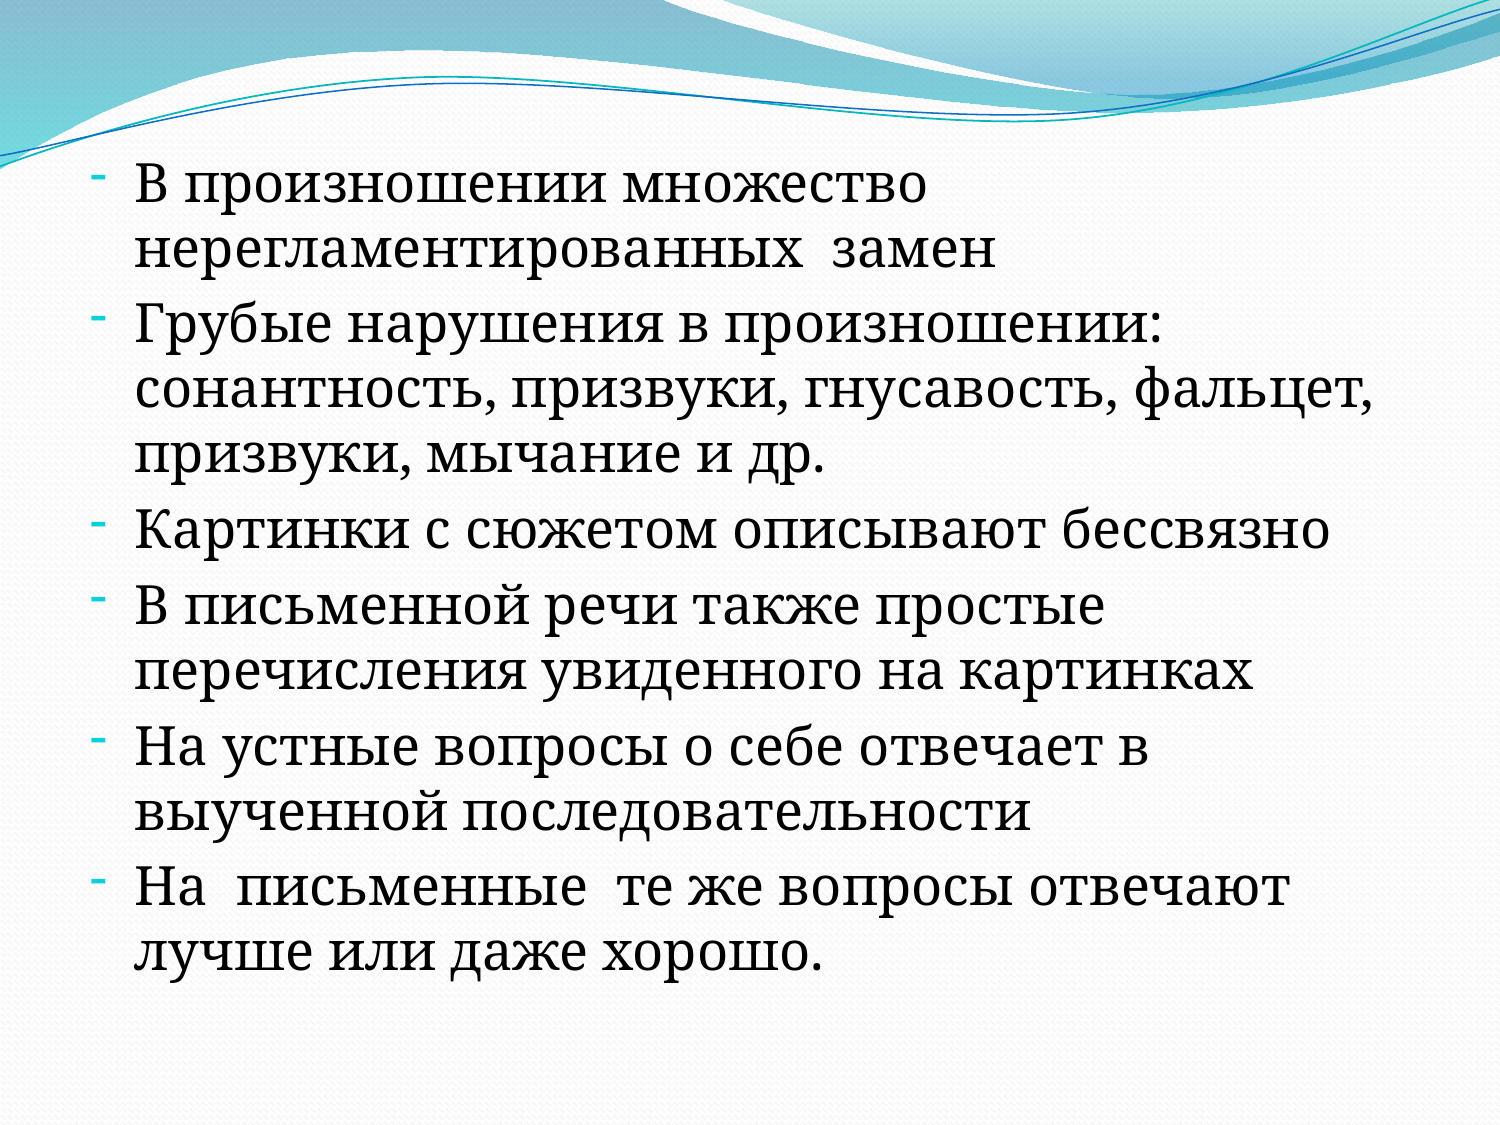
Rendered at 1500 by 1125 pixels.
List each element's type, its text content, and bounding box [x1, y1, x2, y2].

list В произношении множество нерегламентированных замен Грубые нарушения в произношении: сонантность, призвуки, гнусавость, фальцет, призвуки, мычание и др. Картинки с сюжетом описывают бессвязно В письменной речи также простые перечисления увиденного на картинках На устные вопросы о себе отвечает в выученной последовательности На письменные те же вопросы отвечают лучше или даже хорошо. [75, 140, 1454, 1038]
